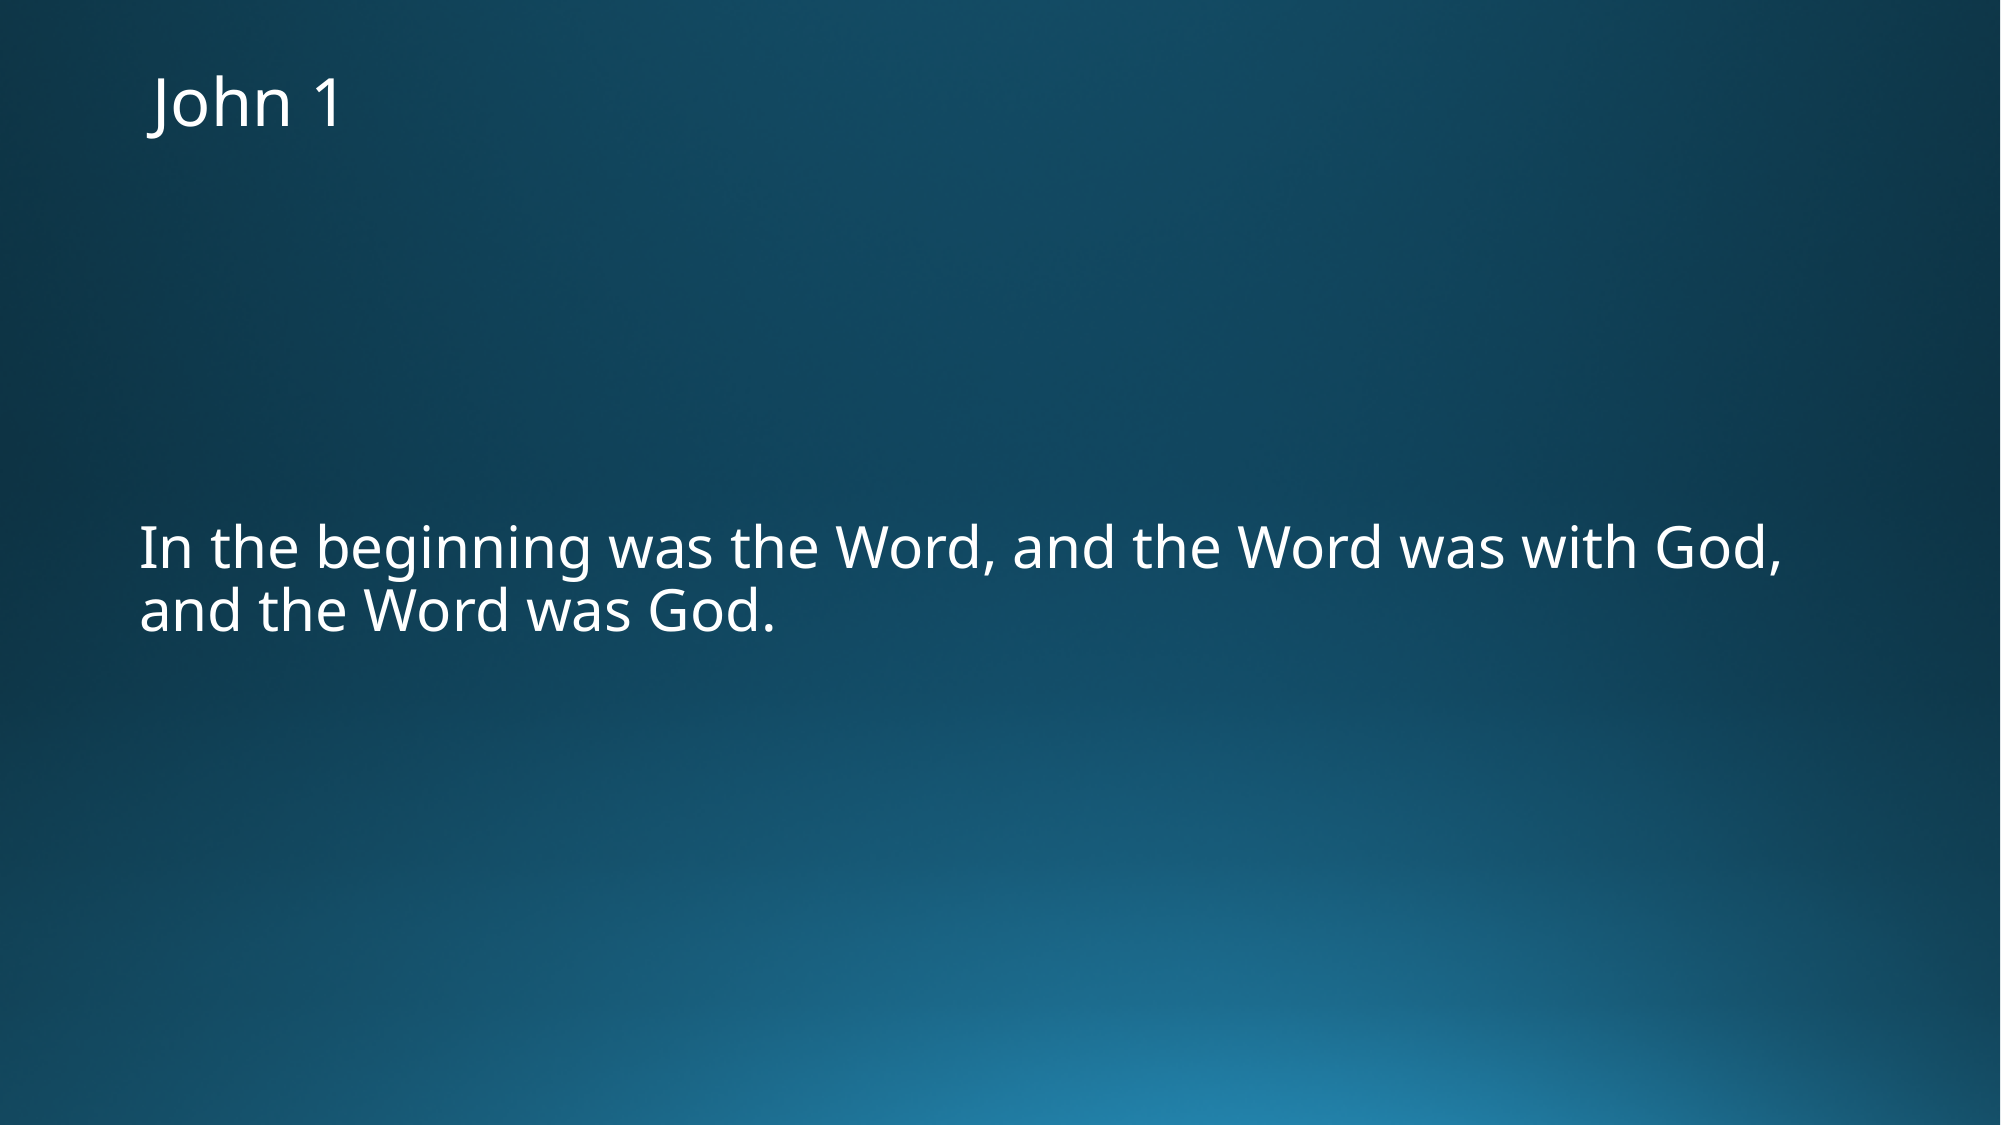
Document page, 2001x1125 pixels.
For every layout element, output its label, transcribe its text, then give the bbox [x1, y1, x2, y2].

picture [0, 0, 2001, 1125]
list In the beginning was the Word, and the Word was with God, and the Word was God. [124, 149, 1863, 1014]
title John 1 [137, 59, 1863, 149]
